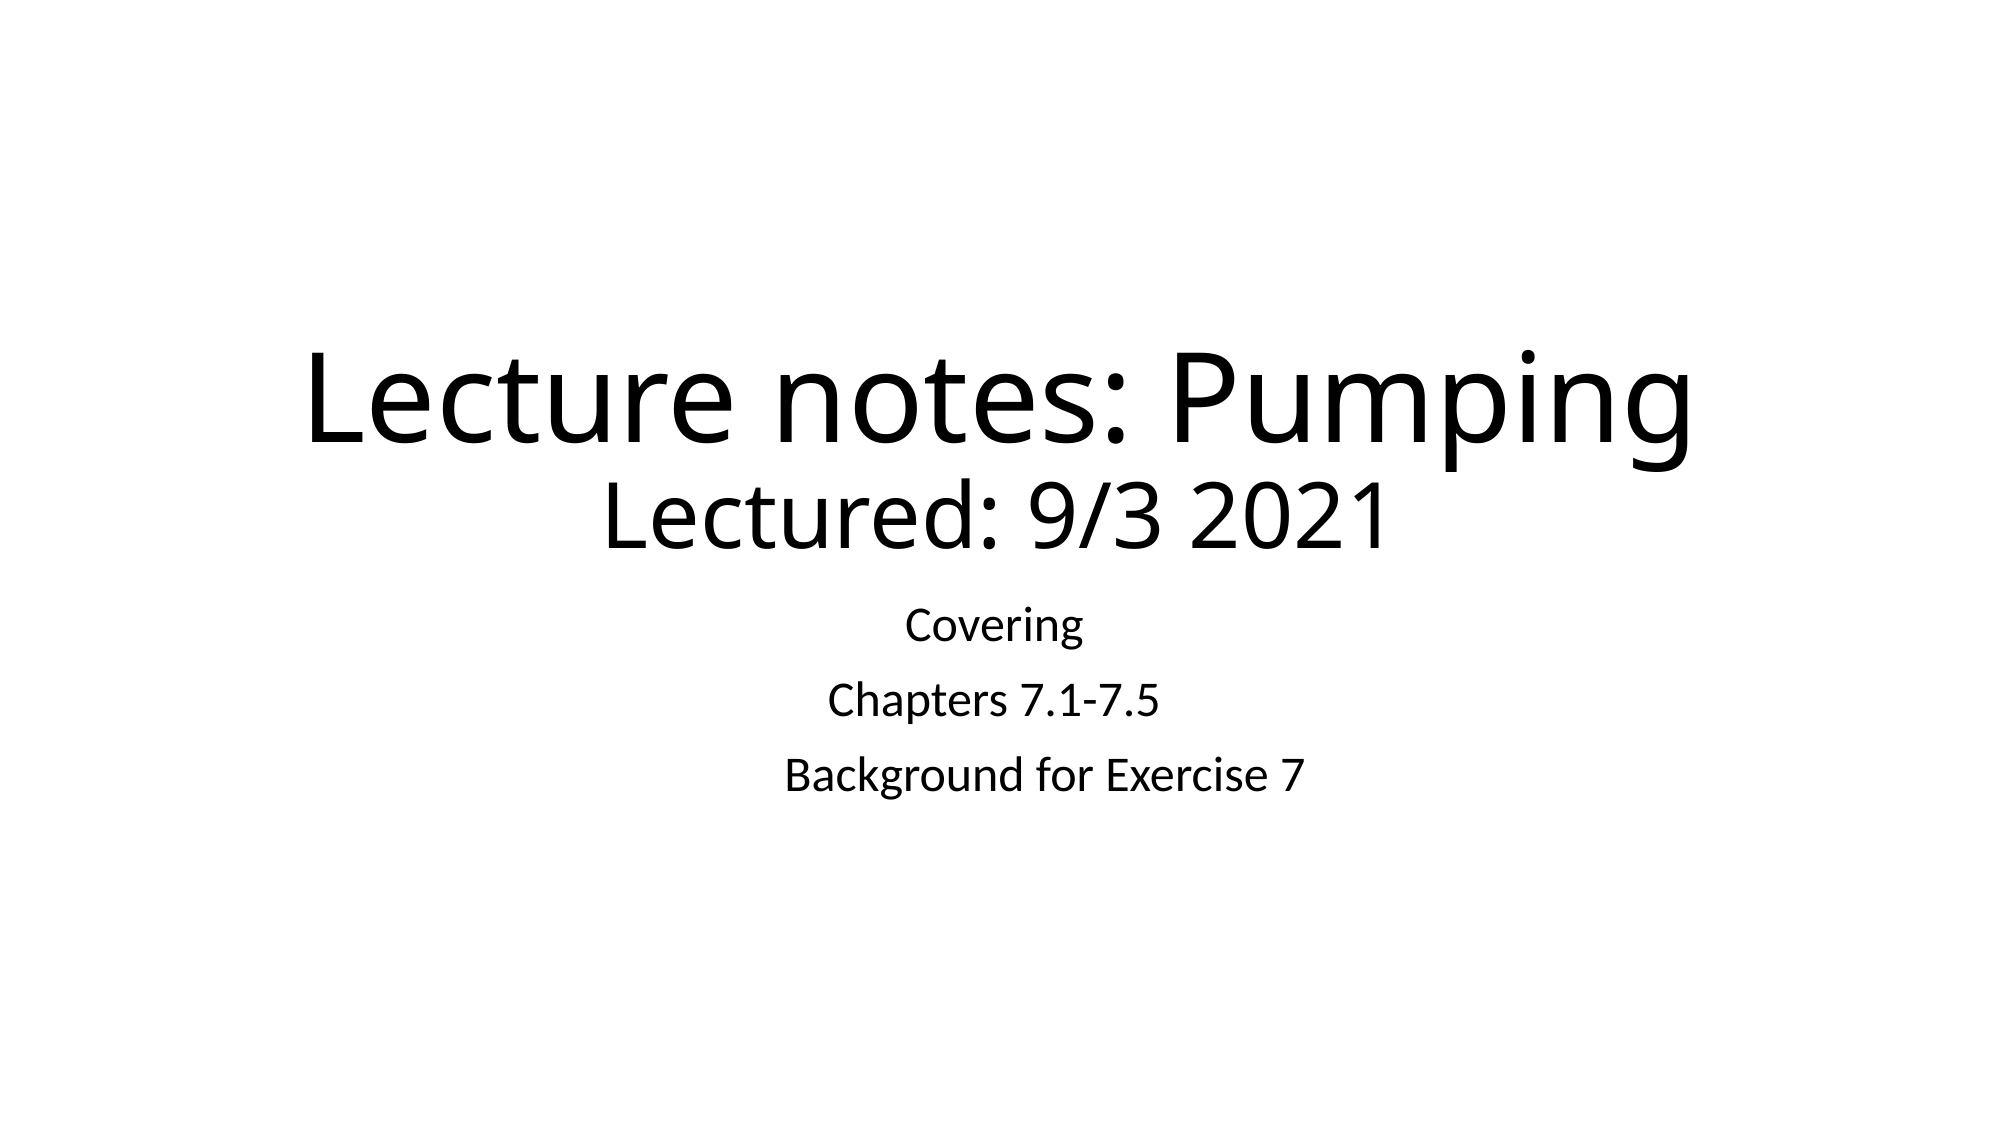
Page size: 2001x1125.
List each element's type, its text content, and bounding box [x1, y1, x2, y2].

title Lecture notes: Pumping Lectured: 9/3 2021 [249, 184, 1750, 576]
subtitle Covering Chapters 7.1-7.5 Background for Exercise 7 [249, 590, 1750, 863]
